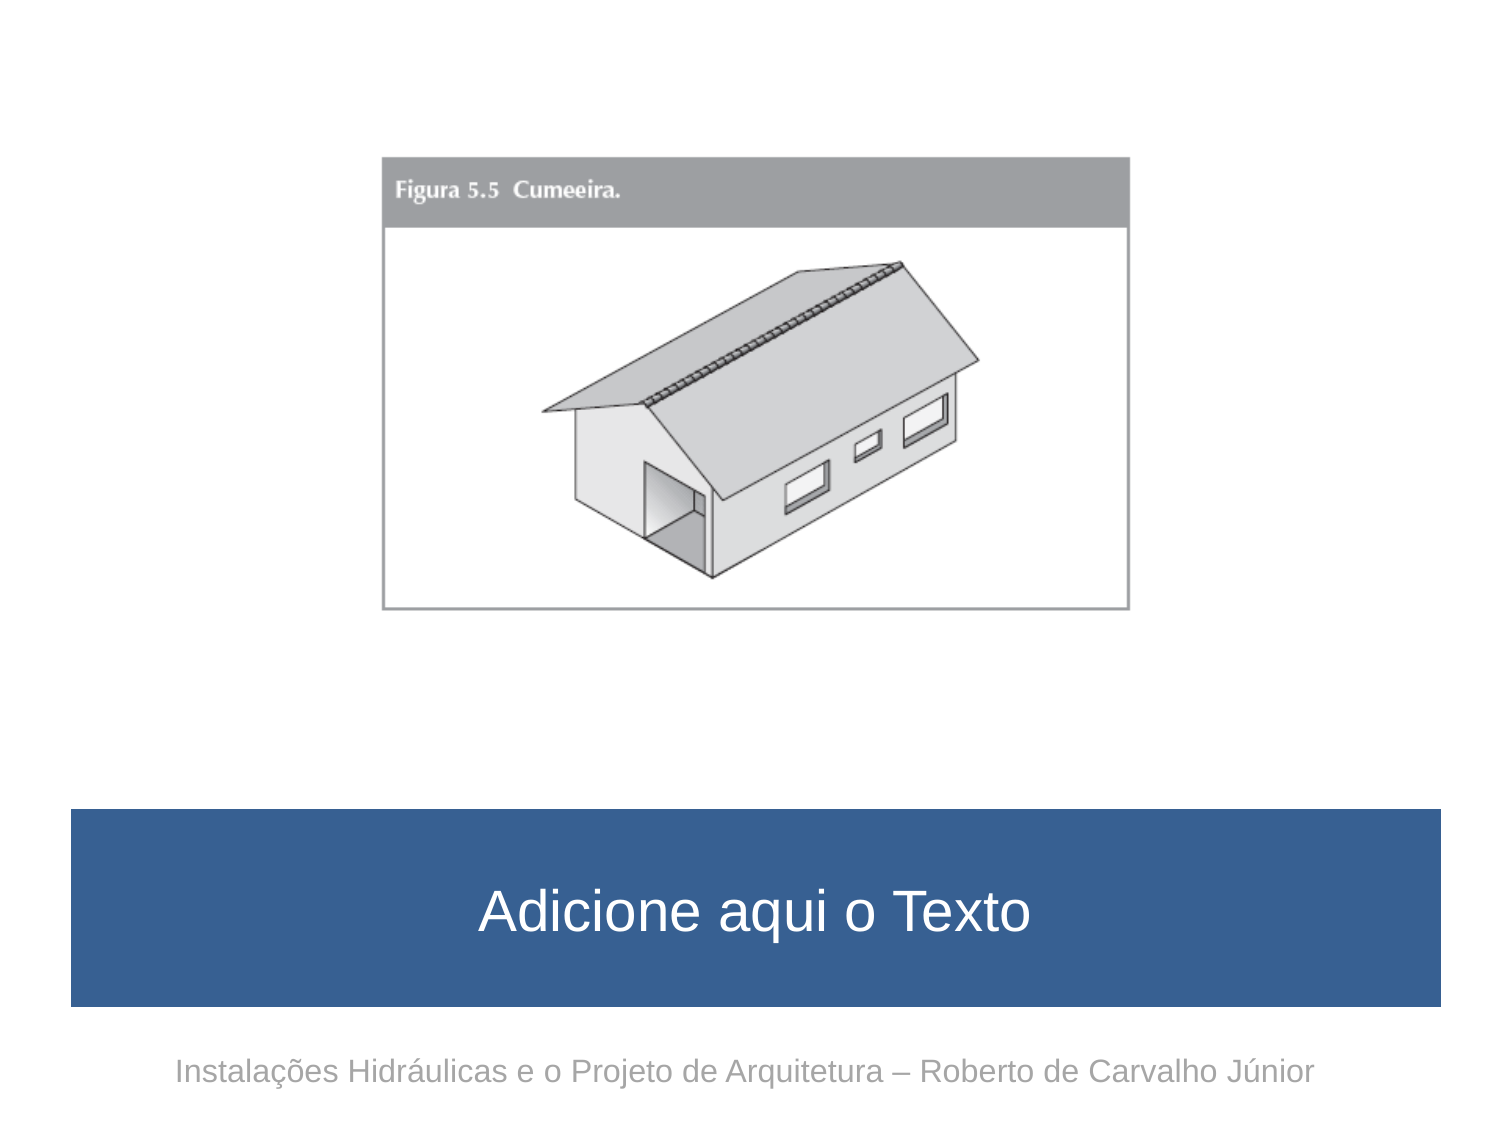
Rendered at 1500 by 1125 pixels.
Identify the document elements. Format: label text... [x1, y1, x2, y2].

text_box Adicione aqui o Texto [70, 808, 1442, 1008]
footer Instalações Hidráulicas e o Projeto de Arquitetura – Roberto de Carvalho Júnior [0, 1042, 1500, 1103]
picture [365, 148, 1135, 628]
